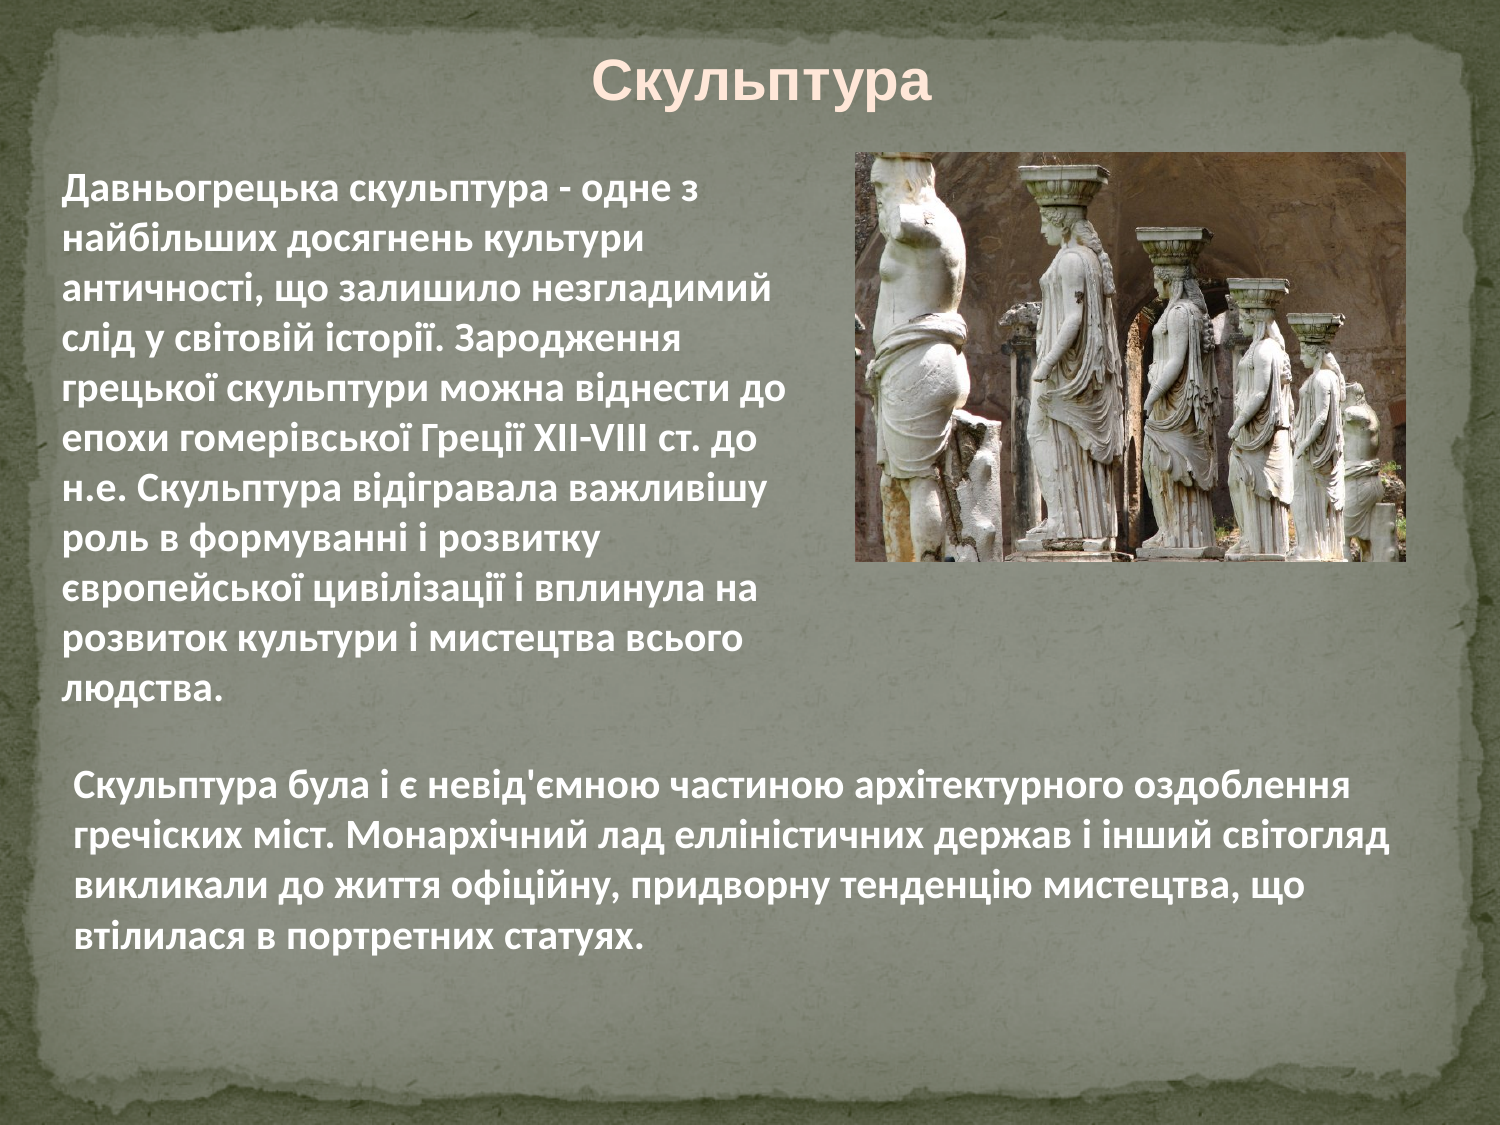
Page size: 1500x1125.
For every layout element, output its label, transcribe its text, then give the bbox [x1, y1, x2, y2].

picture [855, 152, 1406, 562]
text_box Скульптура була і є невід'ємною частиною архітектурного оздоблення гречіских міст. Монархічний лад елліністичних держав і інший світогляд викликали до життя офіційну, придворну тенденцію мистецтва, що втілилася в портретних статуях. [58, 749, 1418, 965]
text_box Скульптура [70, 35, 1454, 120]
text_box Давньогрецька скульптура - одне з найбільших досягнень культури античності, що залишило незгладимий слід у світовій історії. Зародження грецької скульптури можна віднести до епохи гомерівської Греції XII-VIII ст. до н.е. Скульптура відігравала важливішу роль в формуванні і розвитку європейської цивілізації і вплинула на розвиток культури і мистецтва всього людства. [46, 152, 832, 718]
